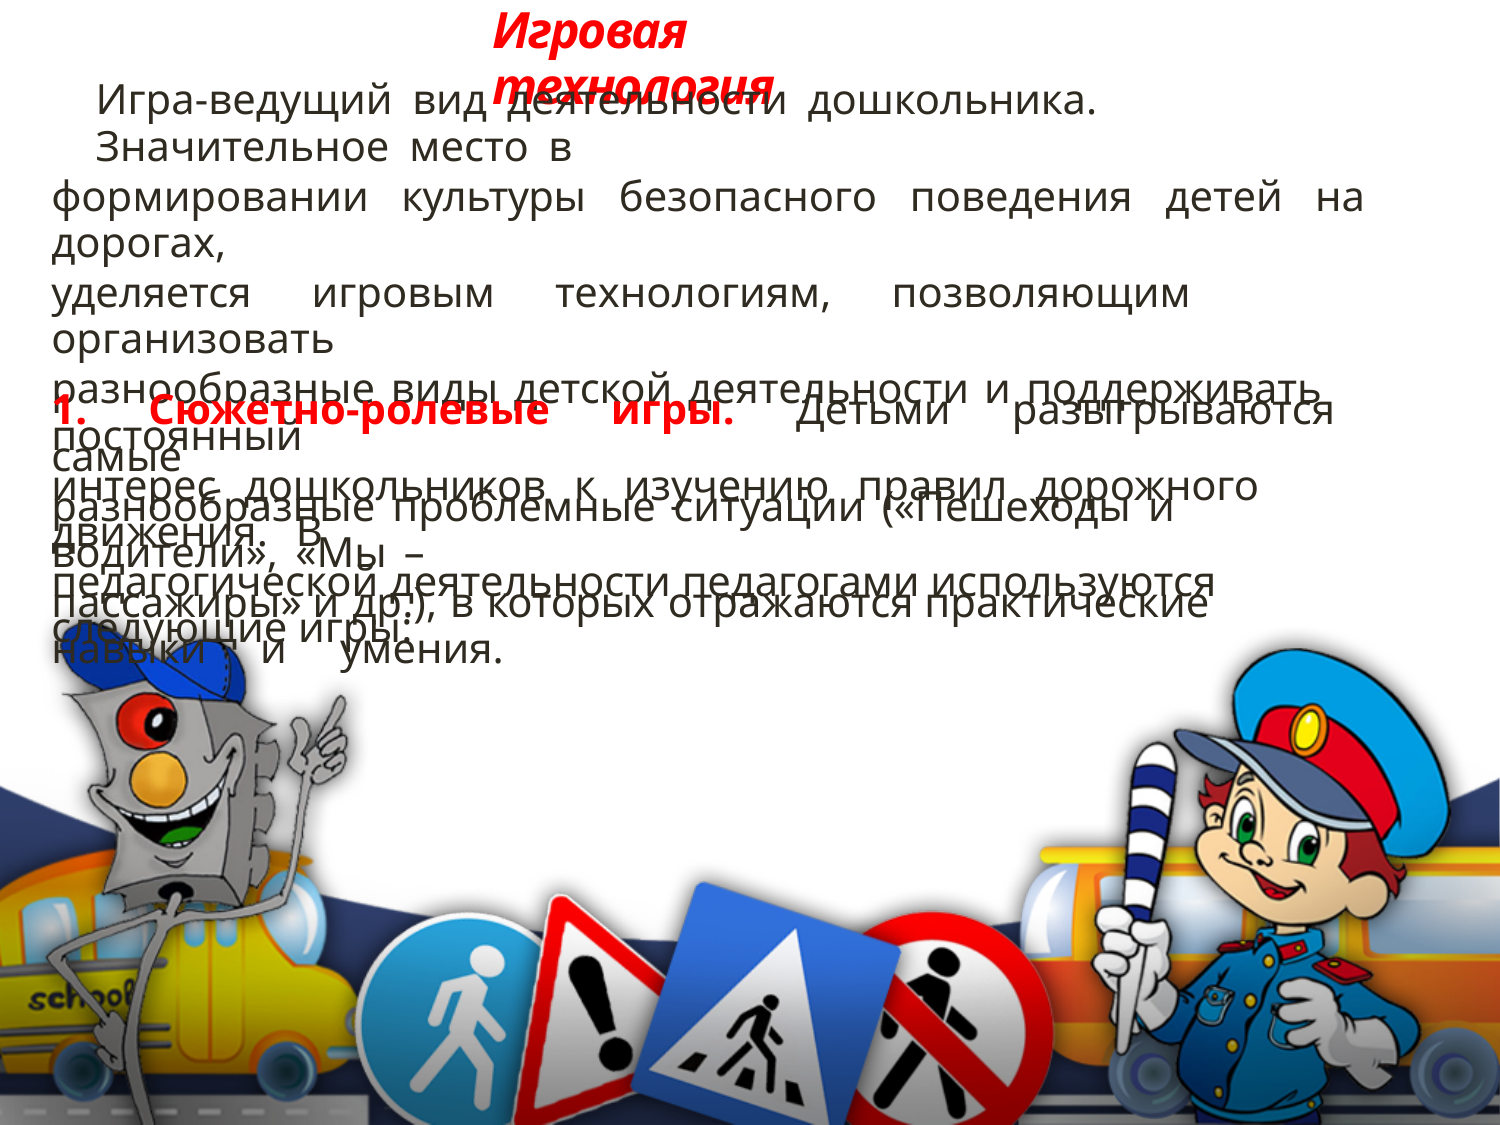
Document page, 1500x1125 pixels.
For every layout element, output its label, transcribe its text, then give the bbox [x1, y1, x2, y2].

text_box Игра-ведущий вид деятельности дошкольника. Значительное место в формировании культуры безопасного поведения детей на дорогах, уделяется игровым технологиям, позволяющим организовать разнообразные виды детской деятельности и поддерживать постоянный интерес дошкольников к изучению правил дорожного движения. В педагогической деятельности педагогами используются следующие игры: [51, 76, 1387, 386]
text_box Игровая технология [492, 3, 960, 76]
picture [0, 0, 1500, 1125]
text_box 1. Сюжетно-ролевые игры. Детьми разыгрываются самые разнообразные проблемные ситуации («Пешеходы и водители», «Мы – пассажиры» и др.), в которых отражаются практические навыки и умения. [51, 386, 1387, 672]
